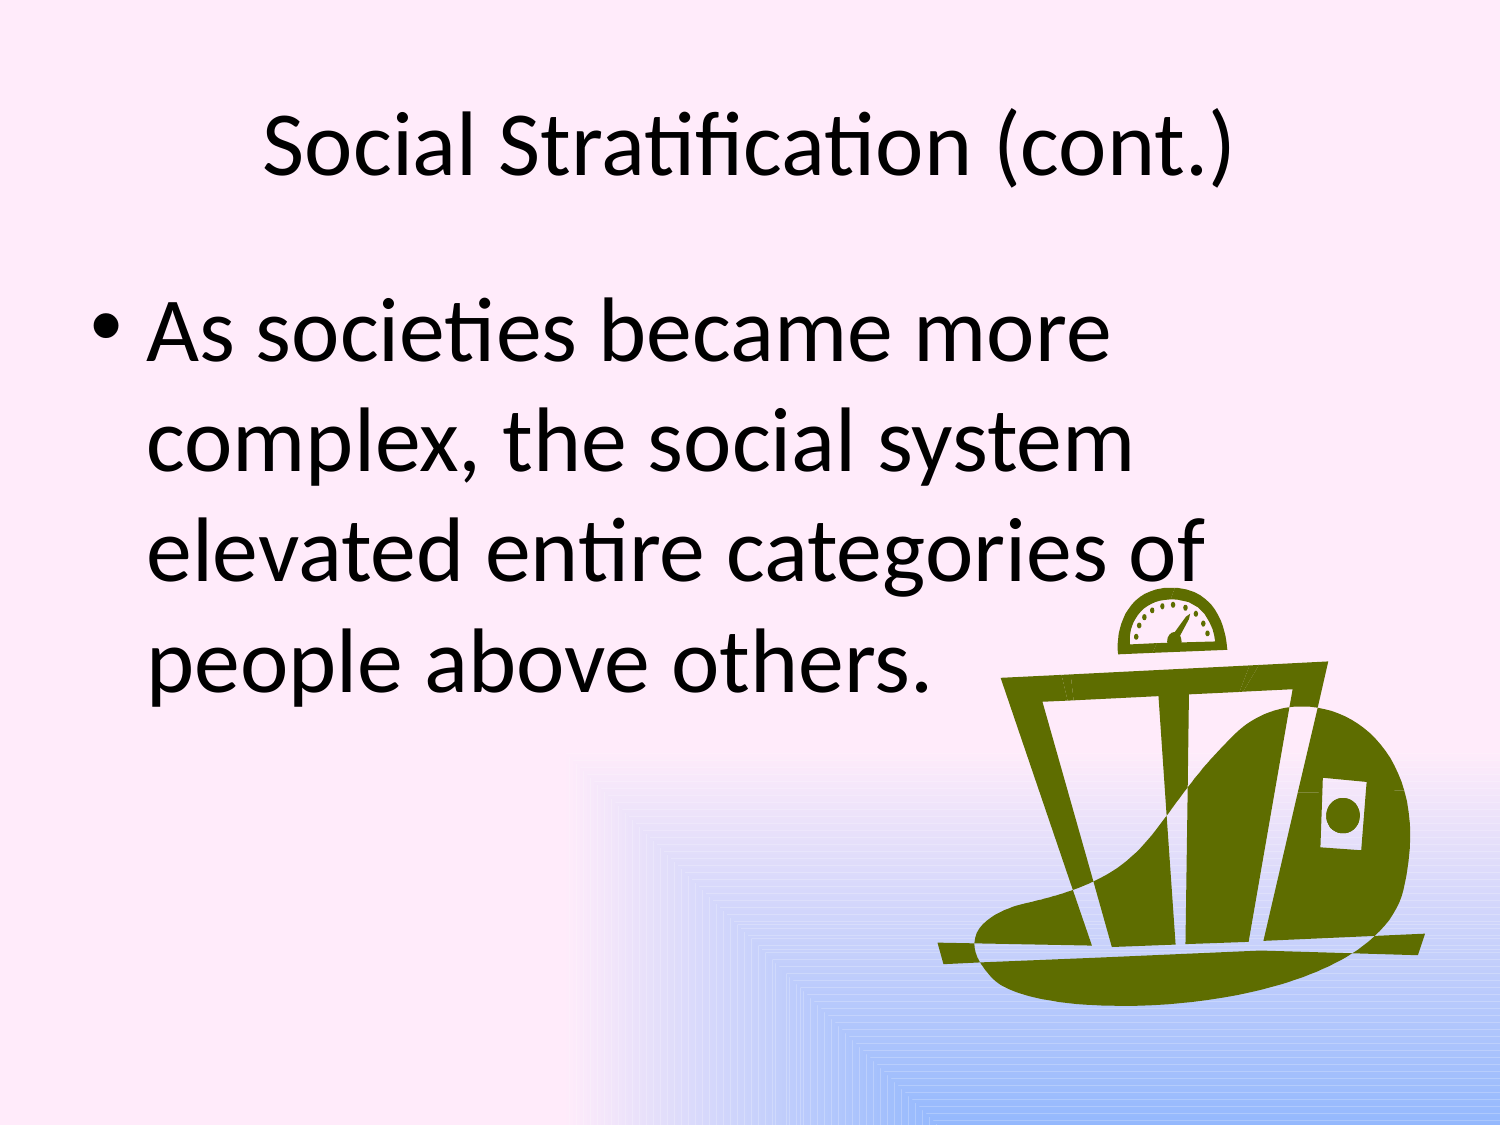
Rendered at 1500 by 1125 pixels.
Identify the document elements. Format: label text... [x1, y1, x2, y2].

list As societies became more complex, the social system elevated entire categories of people above others. [75, 262, 1425, 1005]
title Social Stratification (cont.) [75, 45, 1425, 233]
picture [937, 587, 1426, 1007]
